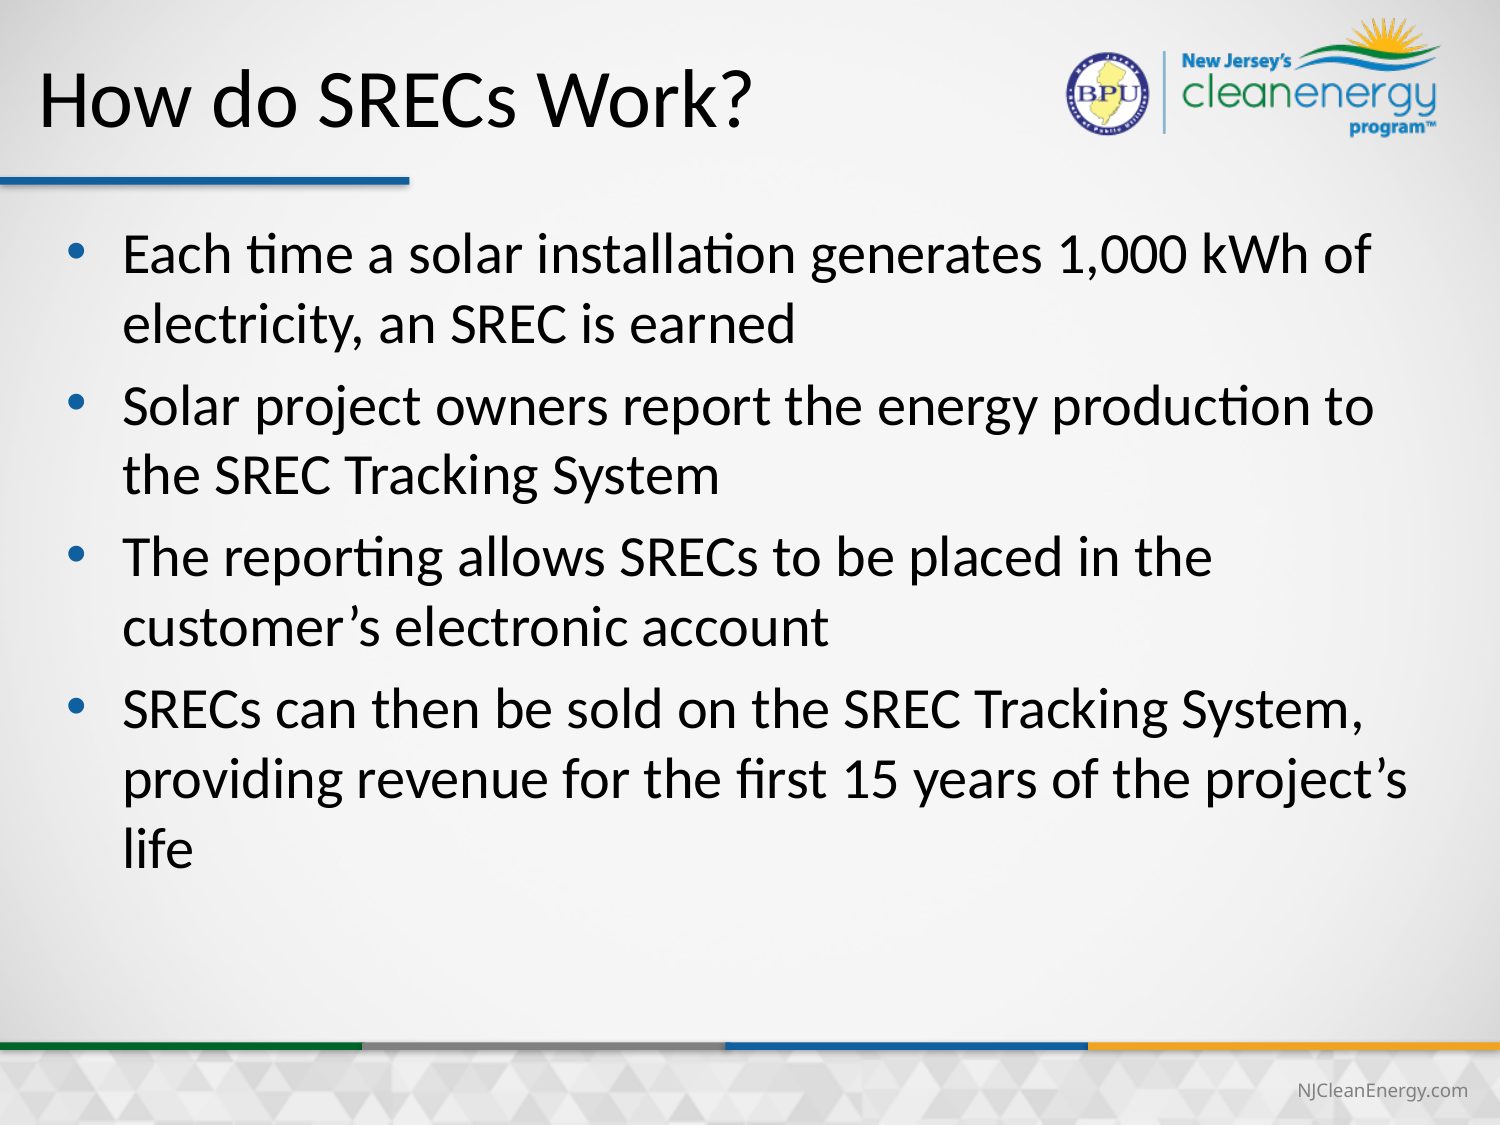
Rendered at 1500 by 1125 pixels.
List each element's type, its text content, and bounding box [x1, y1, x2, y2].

picture [0, 1050, 1500, 1125]
list Each time a solar installation generates 1,000 kWh of electricity, an SREC is earned Solar project owners report the energy production to the SREC Tracking System The reporting allows SRECs to be placed in the customer’s electronic account SRECs can then be sold on the SREC Tracking System, providing revenue for the first 15 years of the project’s life [51, 207, 1434, 922]
picture [0, 0, 1500, 1042]
list How do SRECs Work? [23, 37, 1036, 148]
